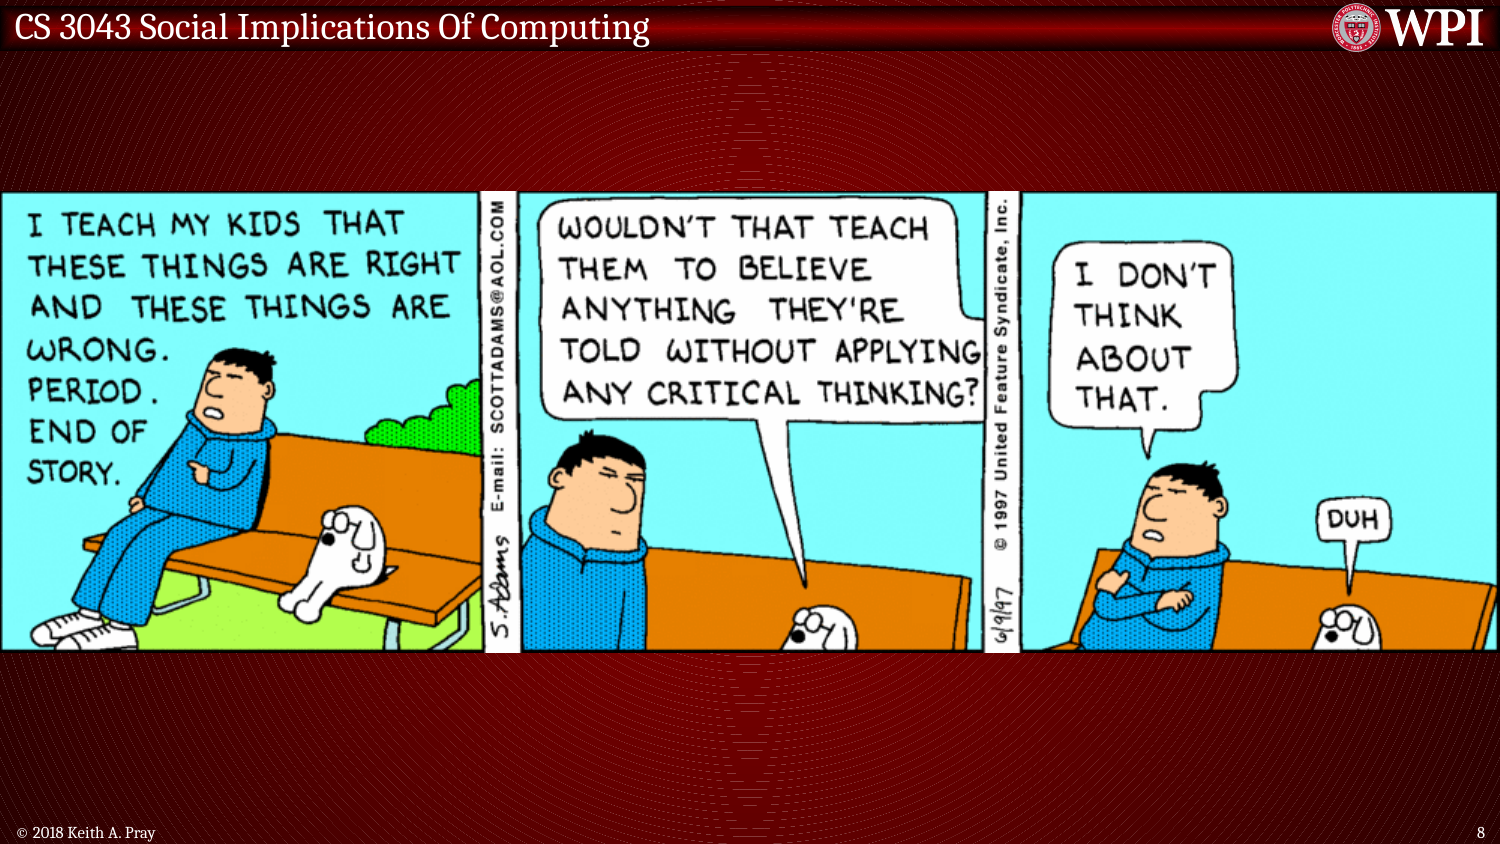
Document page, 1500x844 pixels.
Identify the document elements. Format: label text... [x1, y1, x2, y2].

picture [0, 191, 1500, 653]
footer © 2018 Keith A. Pray [0, 819, 913, 844]
picture [1332, 3, 1483, 52]
slide_number 8 [1397, 819, 1500, 844]
